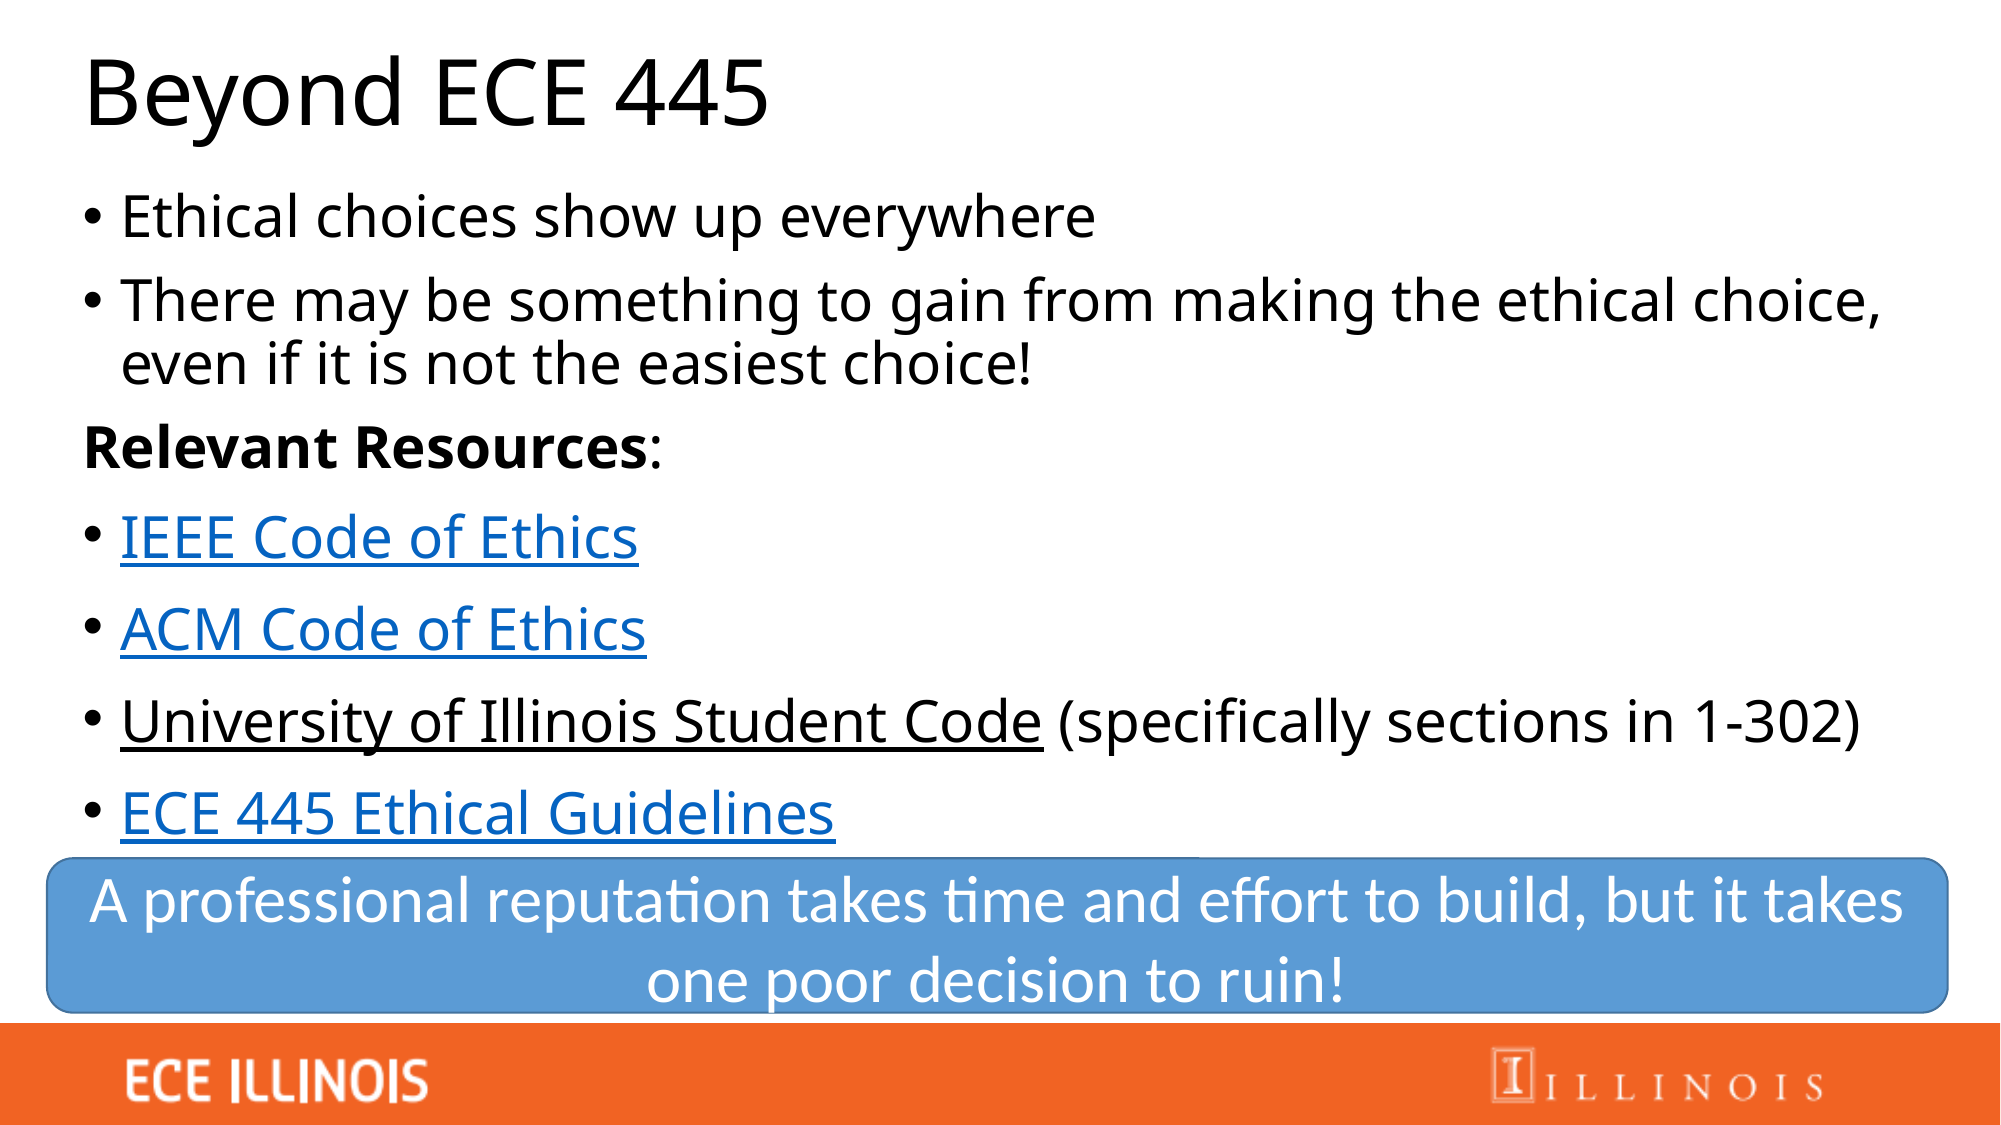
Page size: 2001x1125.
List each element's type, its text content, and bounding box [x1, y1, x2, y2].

list Ethical choices show up everywhere There may be something to gain from making the ethical choice, even if it is not the easiest choice! Relevant Resources: IEEE Code of Ethics ACM Code of Ethics University of Illinois Student Code (specifically sections in 1-302) ECE 445 Ethical Guidelines [67, 180, 1928, 857]
text_box A professional reputation takes time and effort to build, but it takes one poor decision to ruin! [45, 857, 1949, 1014]
title Beyond ECE 445 [67, 10, 1928, 180]
